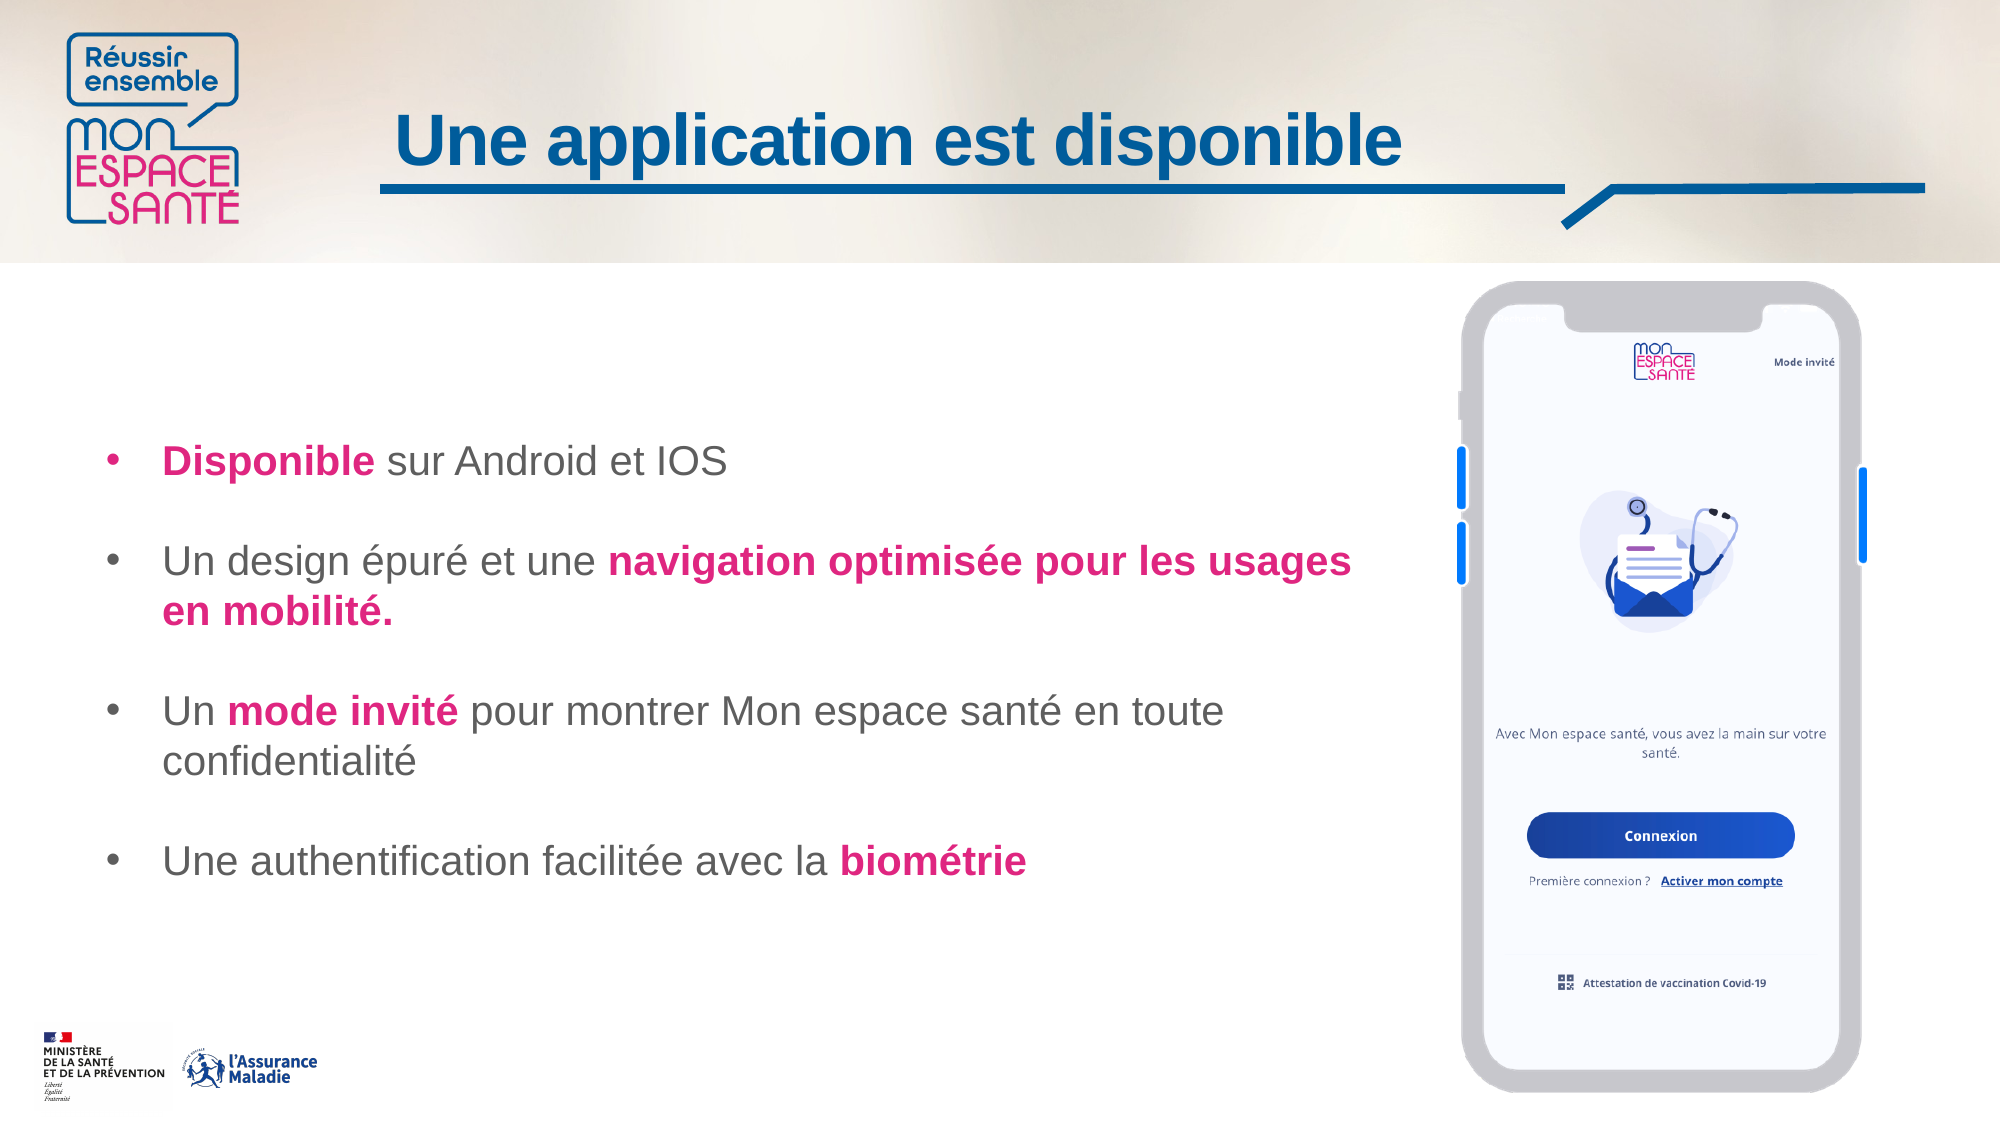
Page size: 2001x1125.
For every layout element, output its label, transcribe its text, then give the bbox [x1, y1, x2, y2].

picture [34, 1022, 173, 1117]
picture [1457, 281, 1867, 1093]
picture [0, 0, 2000, 263]
picture [182, 1048, 317, 1088]
title Une application est disponible [379, 2, 1526, 189]
text_box Disponible sur Android et IOS Un design épuré et une navigation optimisée pour les usages en mobilité. Un mode invité pour montrer Mon espace santé en toute confidentialité Une authentification facilitée avec la biométrie [90, 426, 1393, 892]
